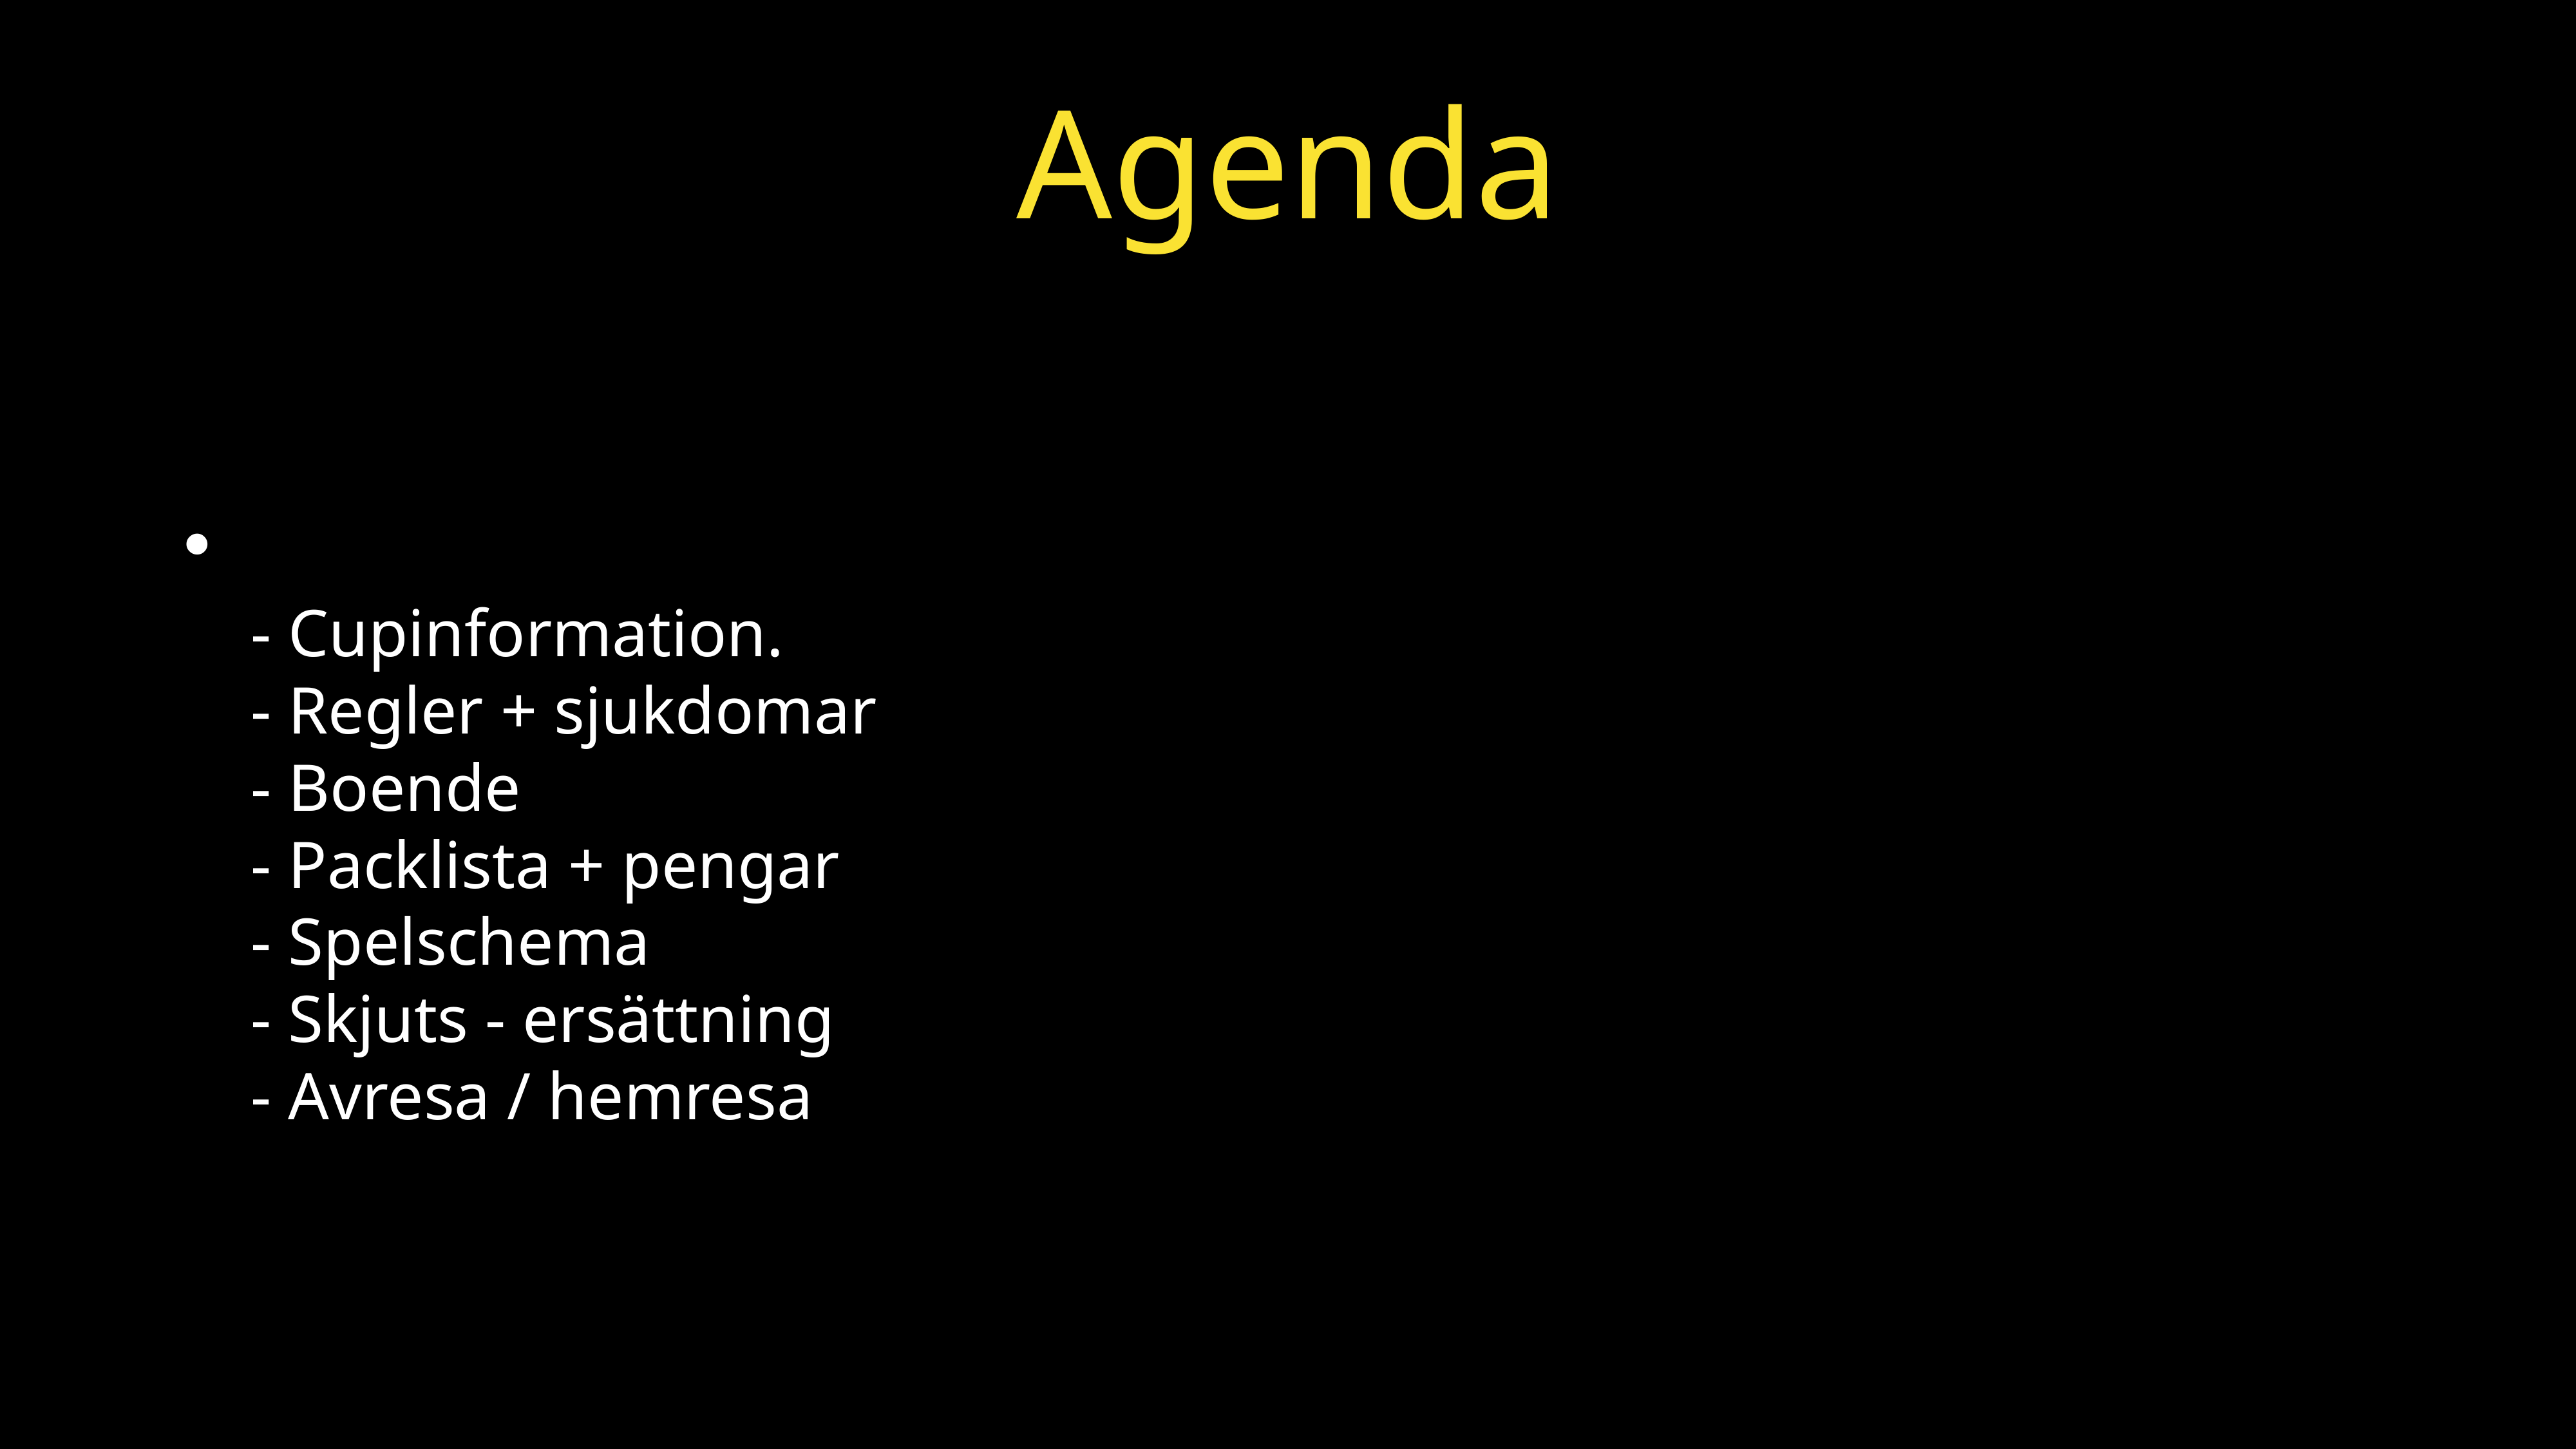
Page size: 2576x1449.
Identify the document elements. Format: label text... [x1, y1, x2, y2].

title Agenda [178, 37, 2398, 279]
list - Cupinformation. - Regler + sjukdomar - Boende - Packlista + pengar - Spelschema - Skjuts - ersättning - Avresa / hemresa [178, 332, 2398, 1316]
